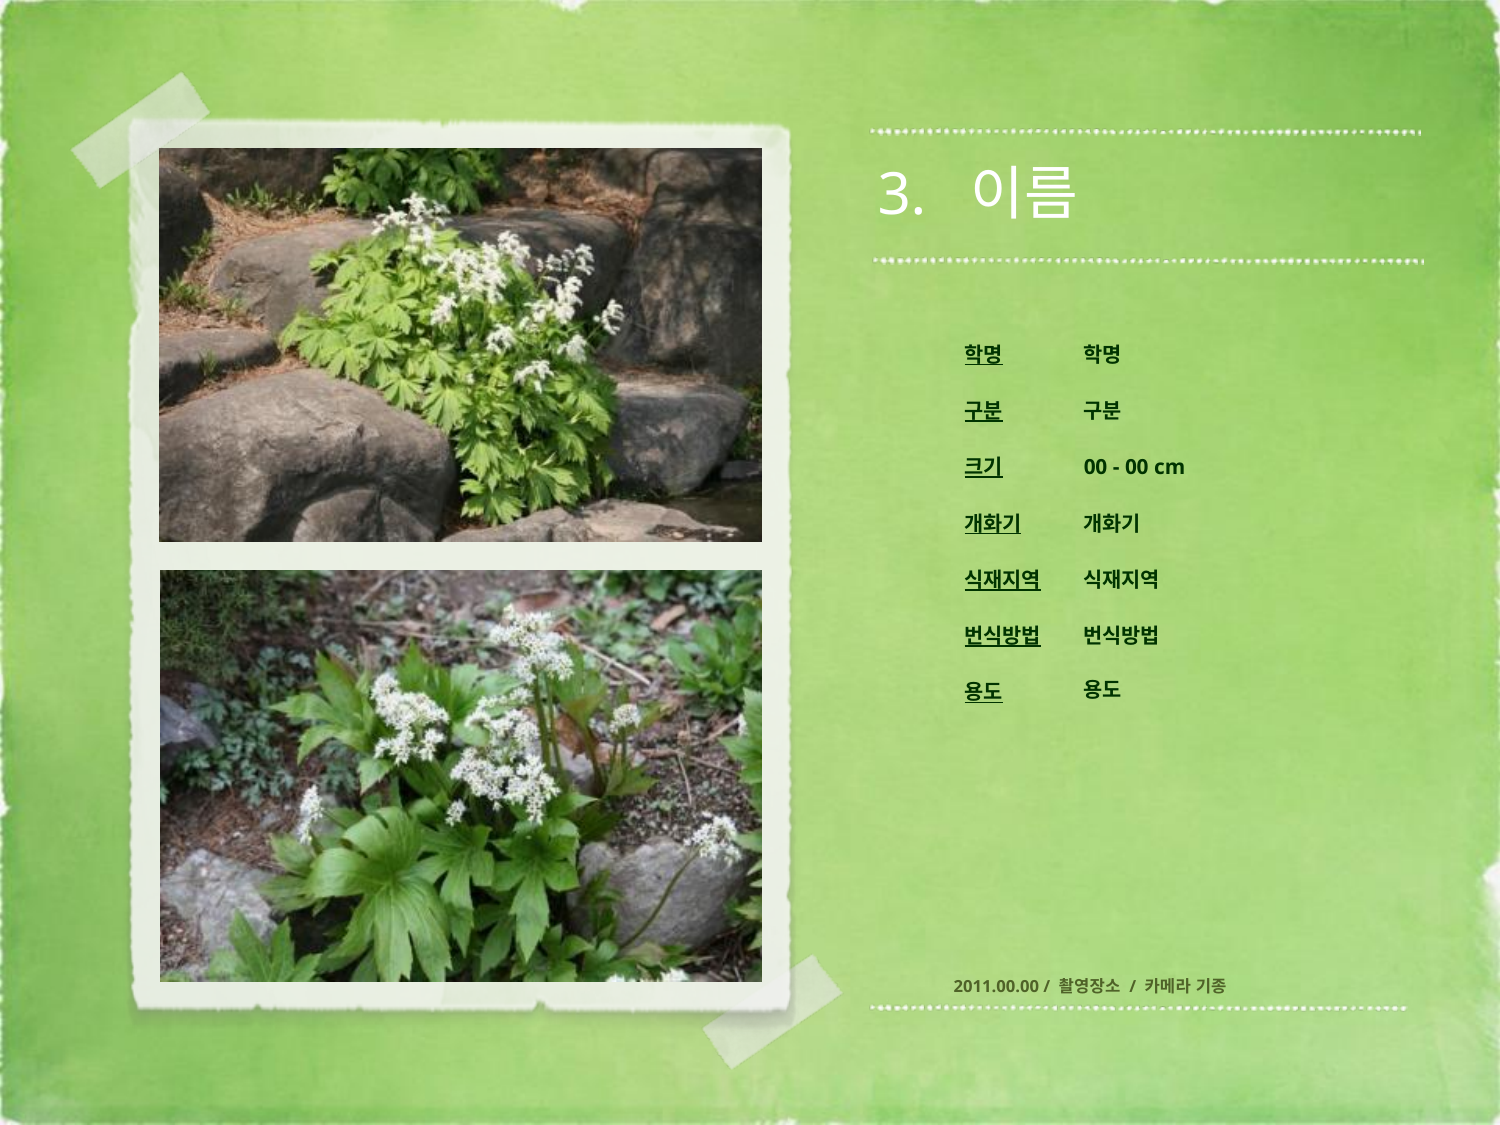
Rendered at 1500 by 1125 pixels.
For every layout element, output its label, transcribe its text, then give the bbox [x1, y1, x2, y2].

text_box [938, 302, 1424, 716]
text_box 3. 이름 [862, 148, 1324, 234]
picture [0, 0, 1500, 1125]
text_box 2011.00.00 / 촬영장소 / 카메라 기종 [938, 940, 1341, 997]
